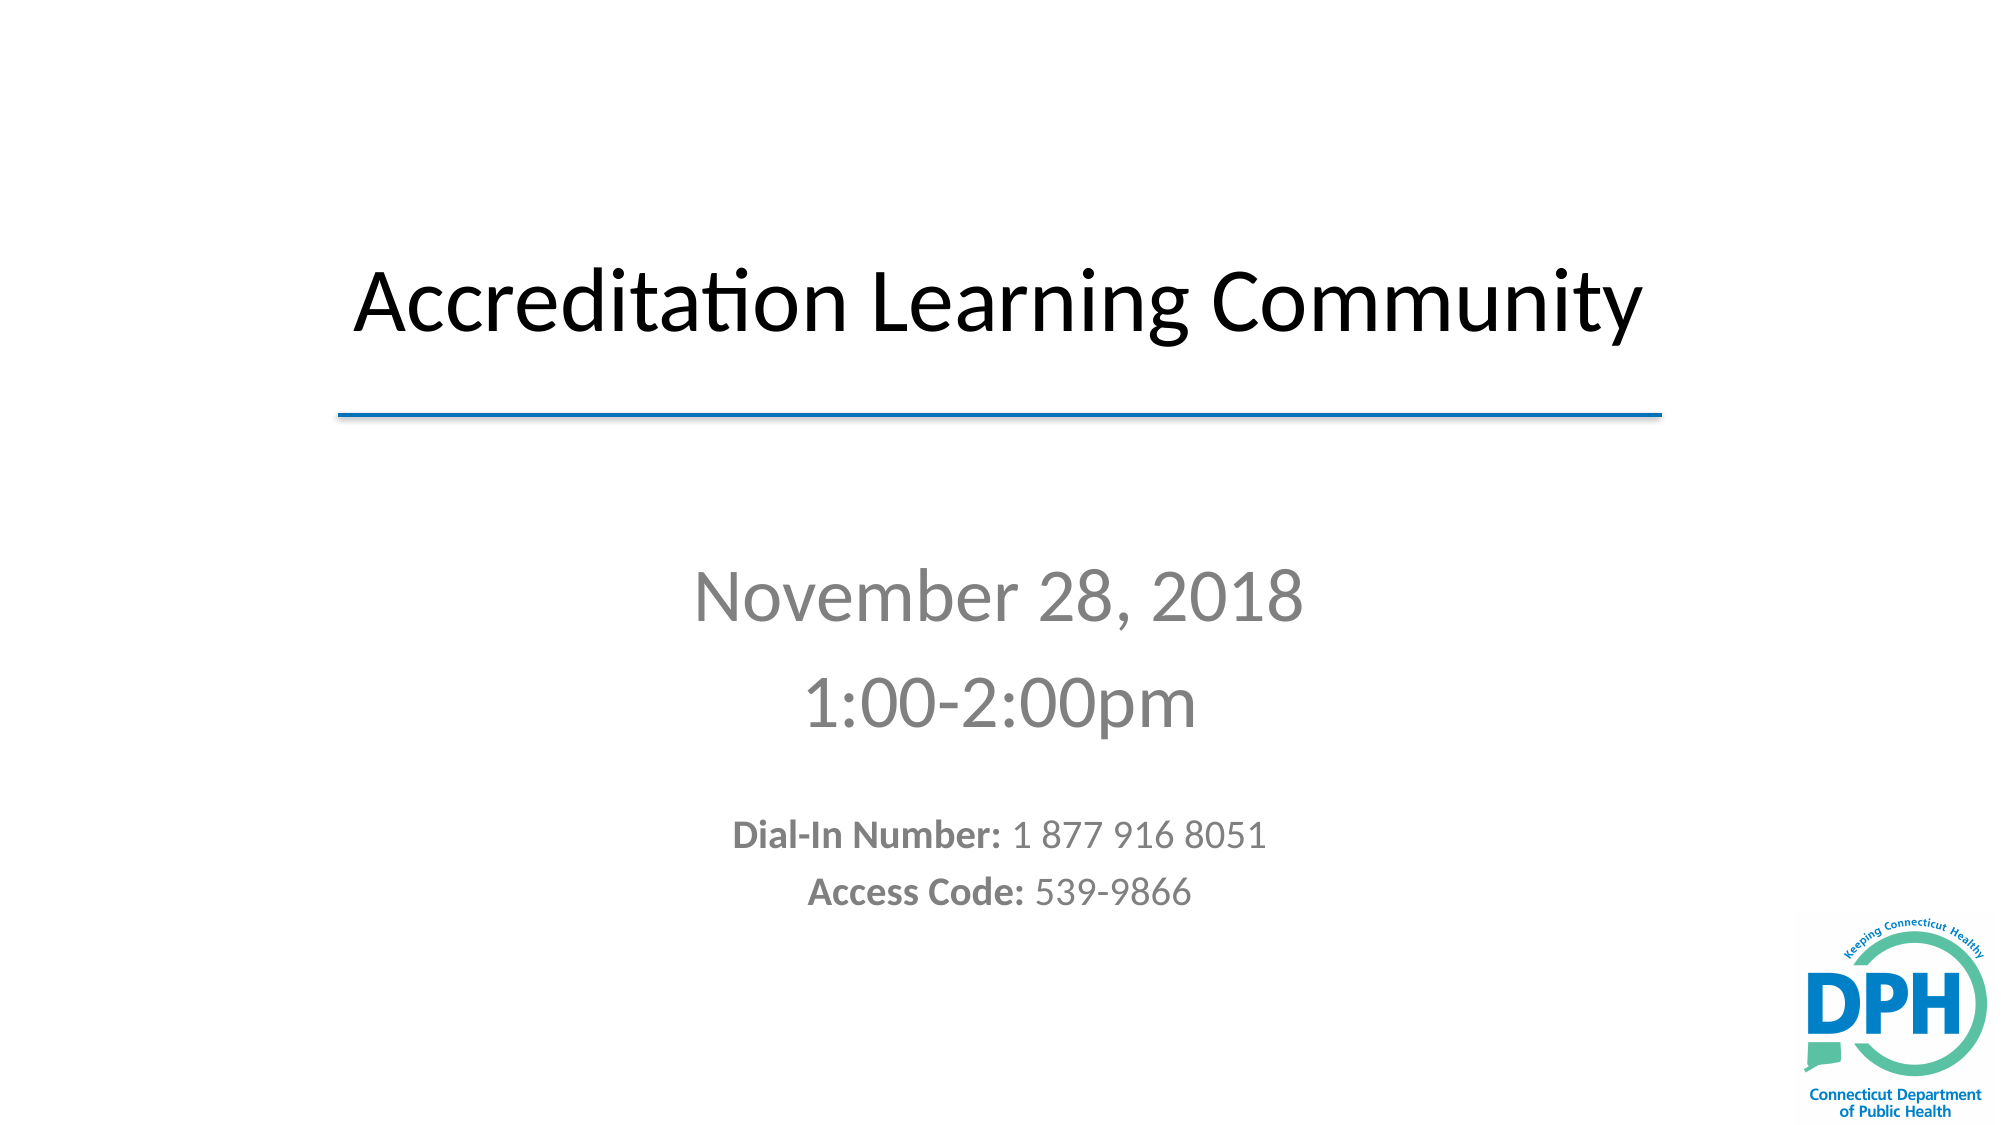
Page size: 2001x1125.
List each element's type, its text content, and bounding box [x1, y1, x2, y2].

picture [1793, 912, 1994, 1125]
subtitle November 28, 2018 1:00-2:00pm Dial-In Number: 1 877 916 8051 Access Code: 539-9866 [474, 537, 1525, 922]
title Accreditation Learning Community [337, 174, 1663, 413]
